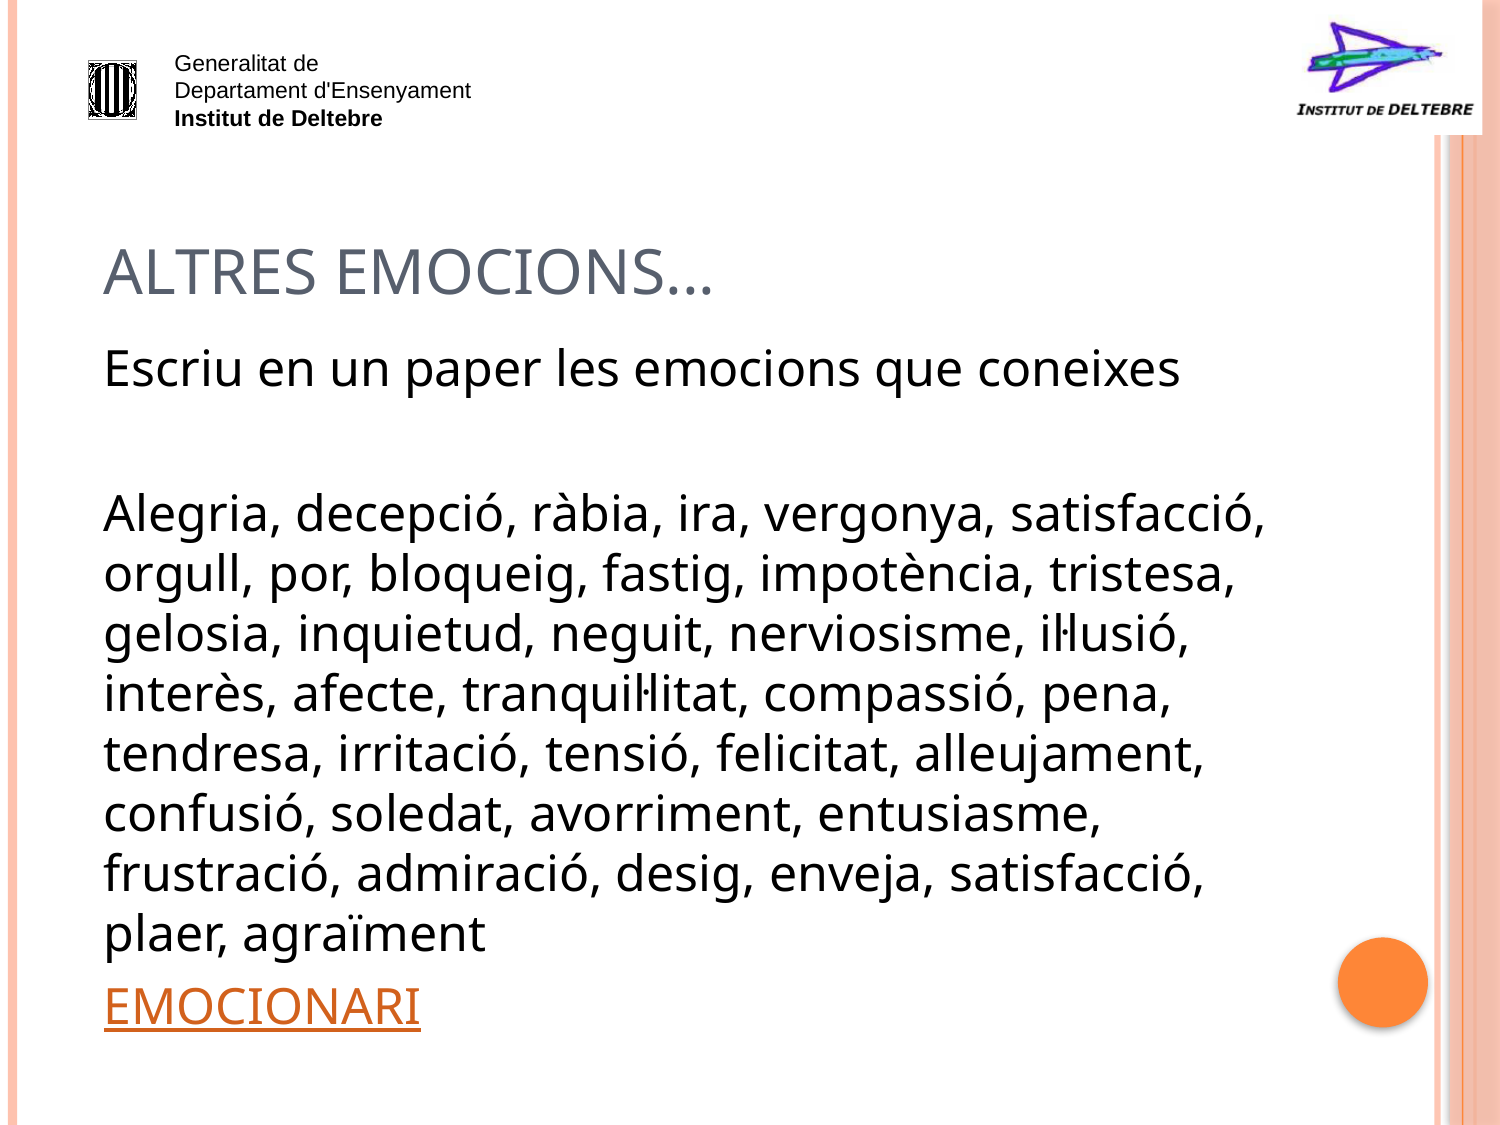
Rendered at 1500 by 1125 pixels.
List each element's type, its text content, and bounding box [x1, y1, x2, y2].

text_box Generalitat de Departament d'Ensenyament Institut de Deltebre [159, 41, 839, 139]
picture [88, 60, 138, 120]
list Escriu en un paper les emocions que coneixes Alegria, decepció, ràbia, ira, vergonya, satisfacció, orgull, por, bloqueig, fastig, impotència, tristesa, gelosia, inquietud, neguit, nerviosisme, il·lusió, interès, afecte, tranquil·litat, compassió, pena, tendresa, irritació, tensió, felicitat, alleujament, confusió, soledat, avorriment, entusiasme, frustració, admiració, desig, enveja, satisfacció, plaer, agraïment EMOCIONARI [88, 329, 1314, 1059]
picture [1280, 0, 1483, 135]
title Altres emocions... [89, 160, 1414, 315]
